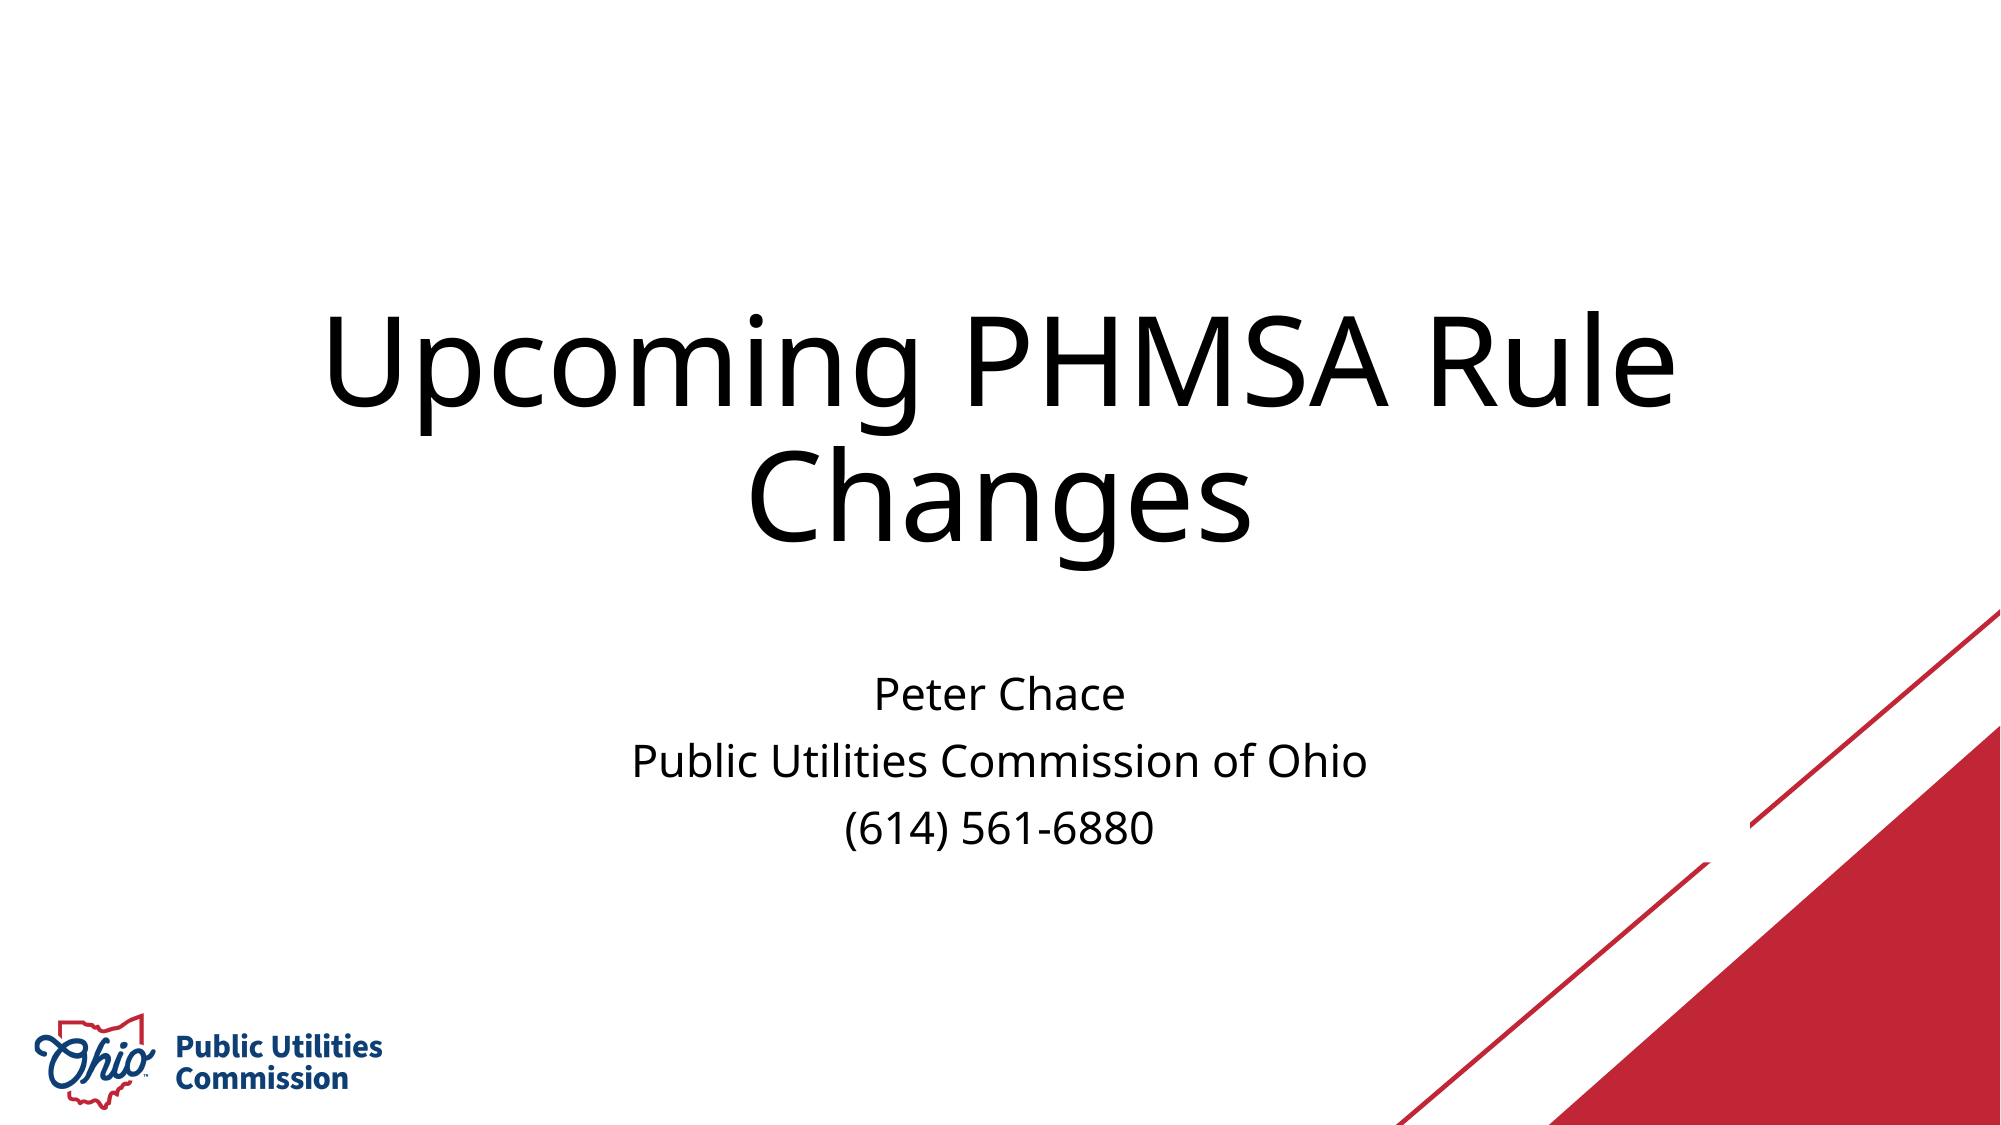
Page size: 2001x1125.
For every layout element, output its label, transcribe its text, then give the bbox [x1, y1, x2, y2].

picture [34, 1013, 382, 1110]
title Upcoming PHMSA Rule Changes [249, 184, 1750, 576]
subtitle Peter Chace Public Utilities Commission of Ohio (614) 561-6880 [249, 590, 1750, 863]
